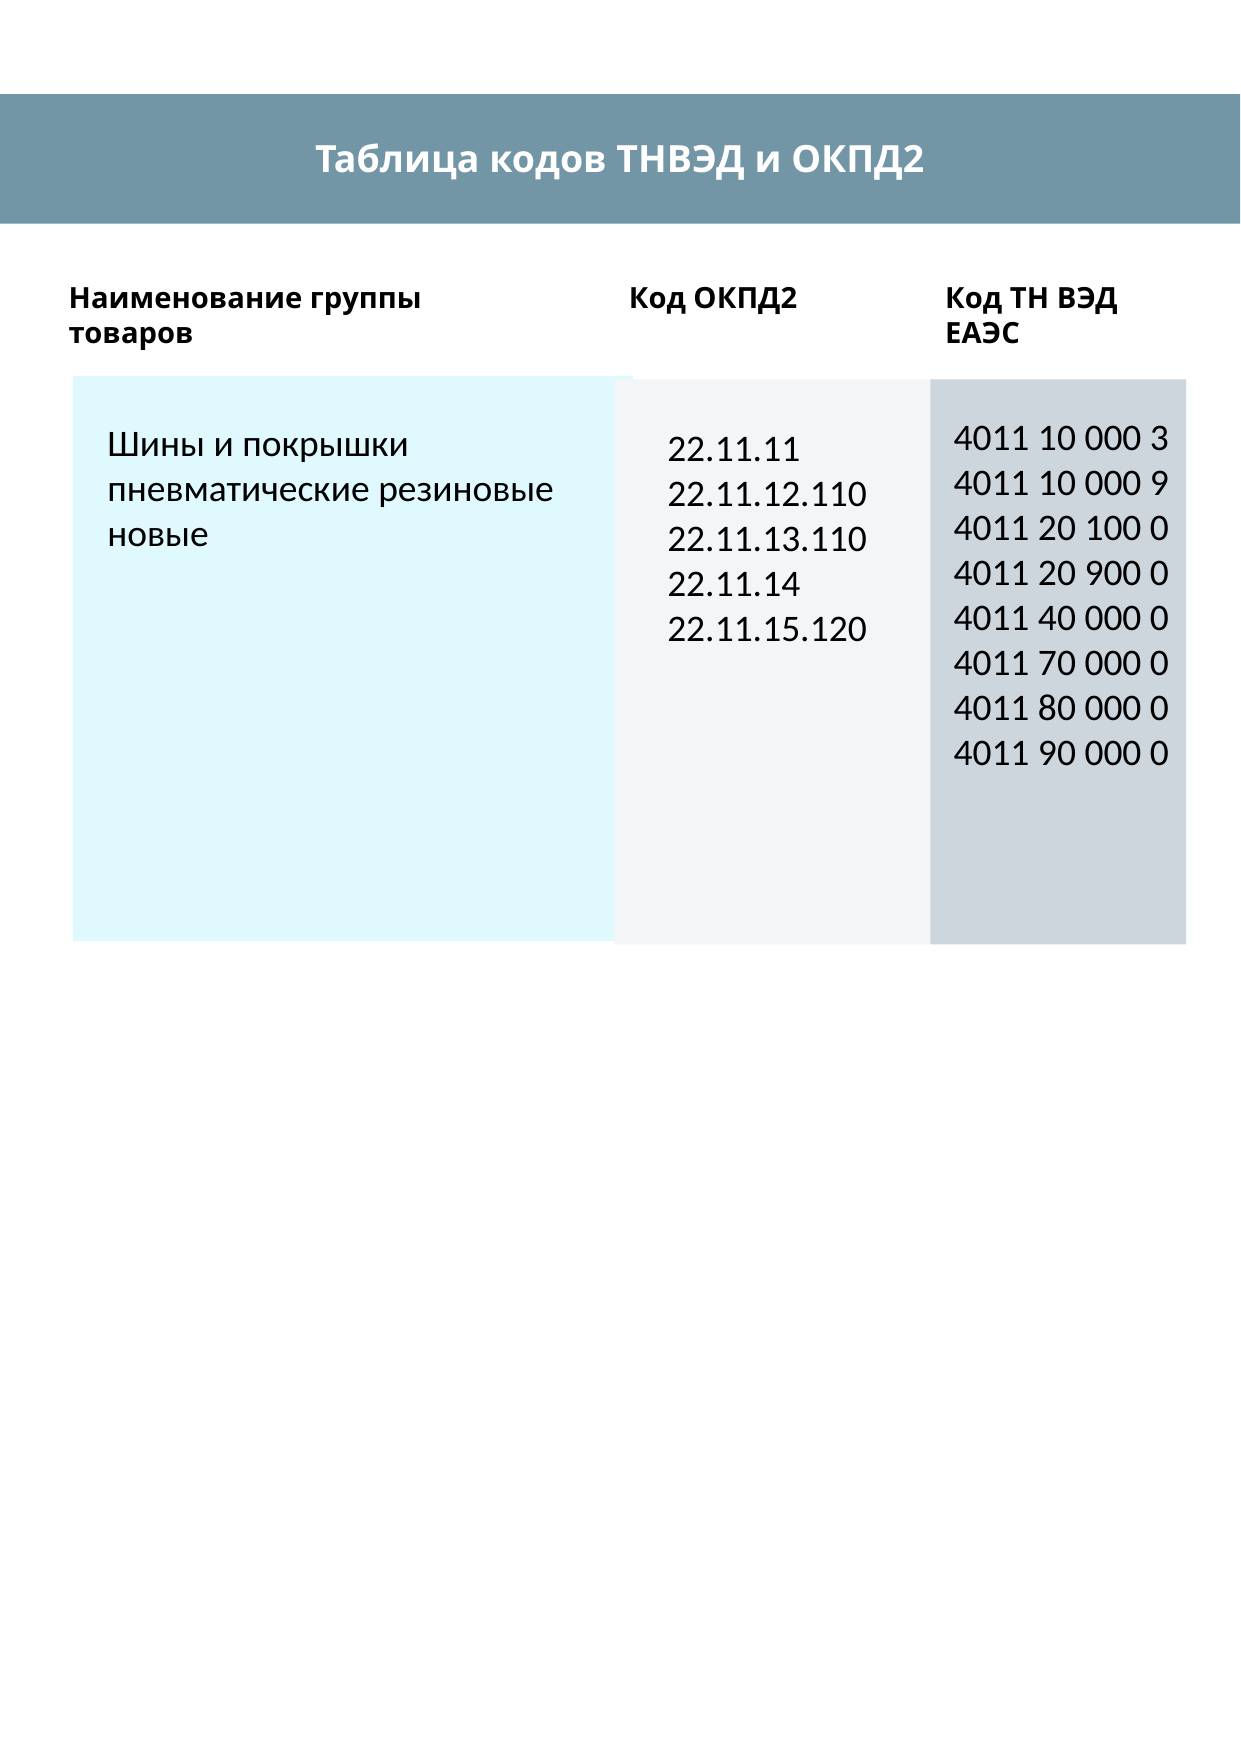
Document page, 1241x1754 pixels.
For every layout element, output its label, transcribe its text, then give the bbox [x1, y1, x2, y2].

text_box Наименование группы товаров [53, 271, 529, 357]
text_box [72, 375, 634, 942]
text_box Код ТН ВЭД ЕАЭС [930, 271, 1205, 357]
text_box [929, 378, 1187, 945]
text_box Код ОКПД2 [614, 271, 889, 322]
text_box [0, 93, 1241, 225]
text_box [613, 378, 929, 945]
text_box 4011 10 000 3 4011 10 000 9 4011 20 100 0 4011 20 900 0 4011 40 000 0 4011 70 000 0 4011 80 000 0 4011 90 000 0 [938, 405, 1212, 780]
text_box Шины и покрышки пневматические резиновые новые [92, 411, 589, 562]
text_box Таблица кодов ТНВЭД и ОКПД2 [53, 127, 1187, 188]
text_box 22.11.11 22.11.12.110 22.11.13.110 22.11.14 22.11.15.120 [652, 416, 906, 656]
